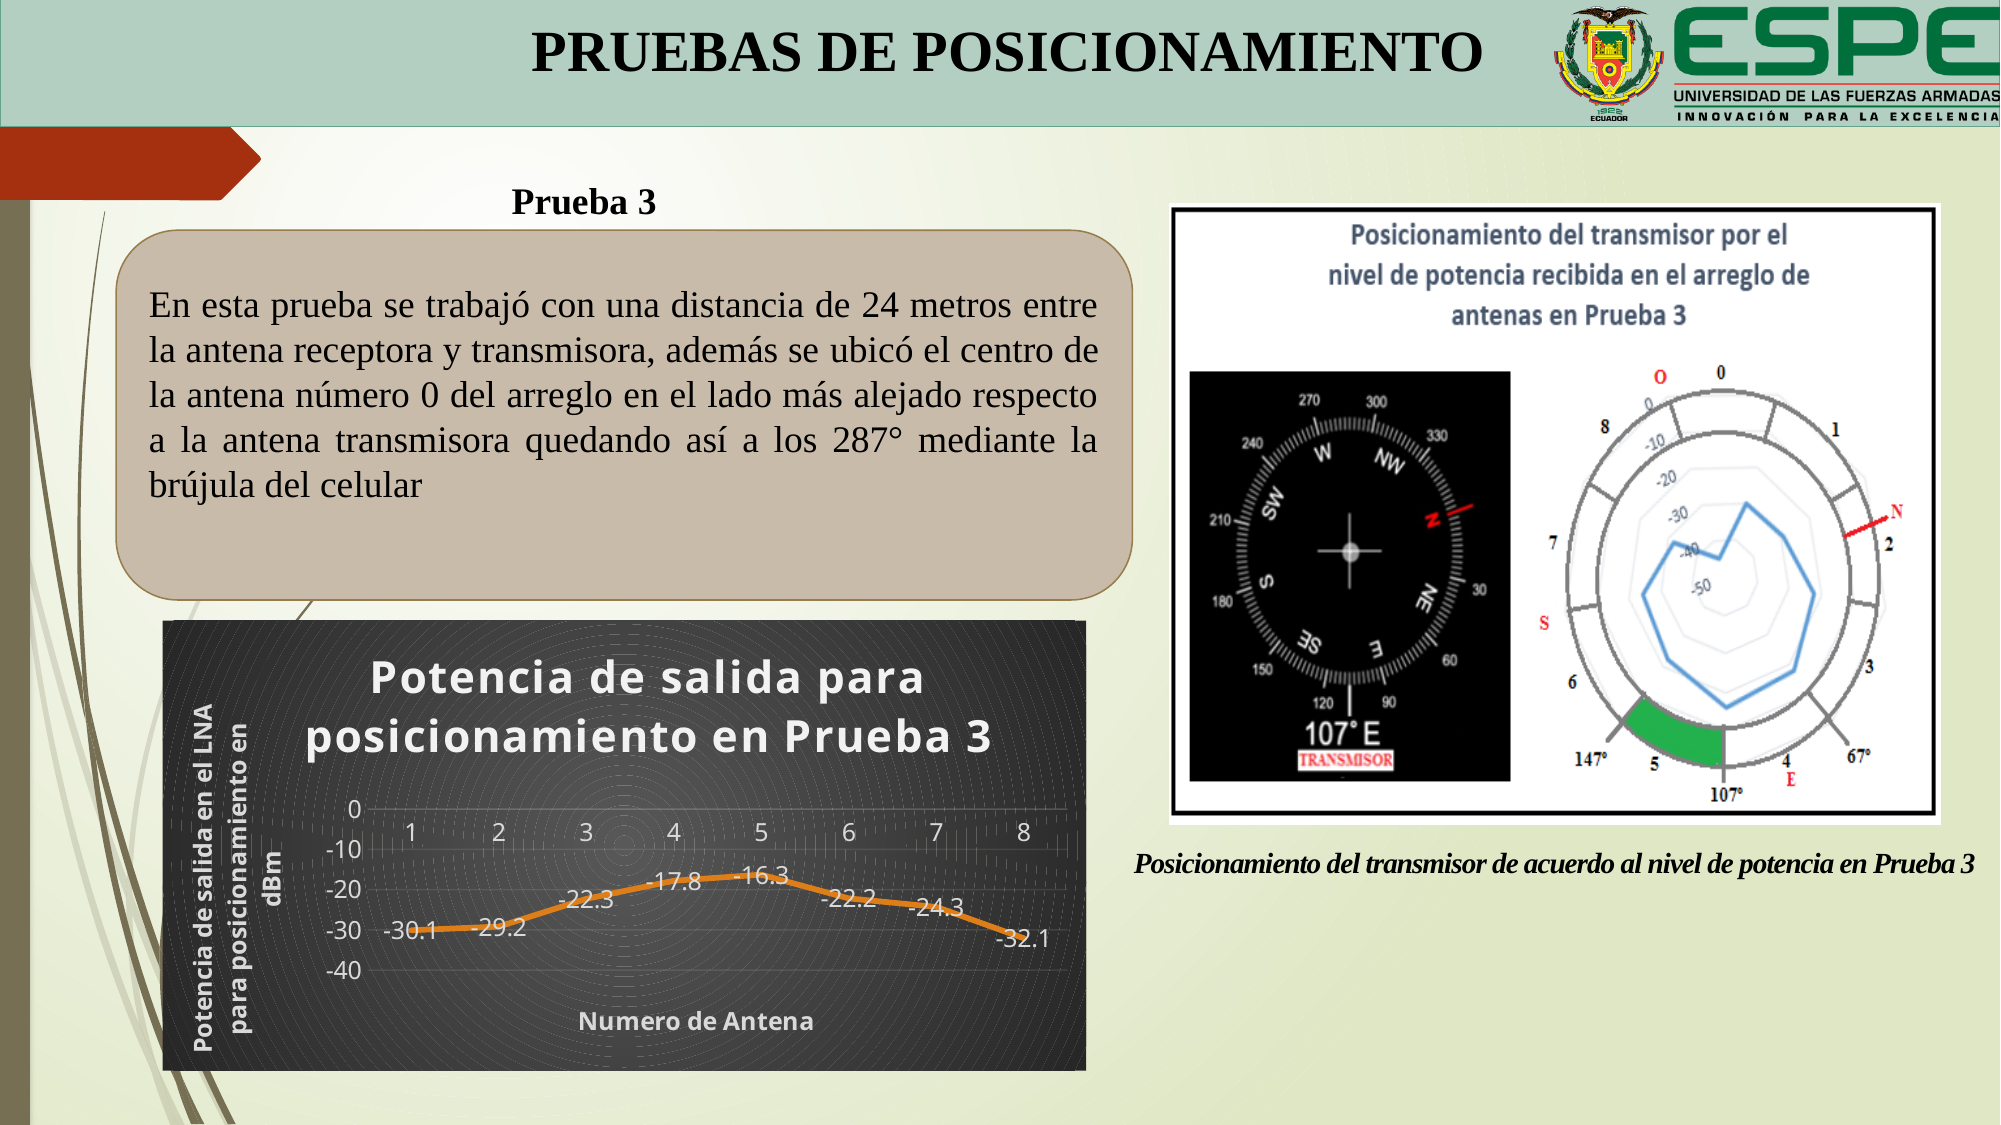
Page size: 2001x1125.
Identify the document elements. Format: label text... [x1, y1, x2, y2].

picture [1554, 5, 2000, 122]
text_box En esta prueba se trabajó con una distancia de 24 metros entre la antena receptora y transmisora, además se ubicó el centro de la antena número 0 del arreglo en el lado más alejado respecto a la antena transmisora quedando así a los 287° mediante la brújula del celular [115, 229, 1134, 601]
text_box Prueba 3 [496, 169, 672, 230]
text_box PRUEBAS DE POSICIONAMIENTO [516, 6, 1500, 91]
picture [1168, 203, 1941, 826]
text_box [0, 0, 2000, 127]
chart [162, 620, 1087, 1071]
text_box Posicionamiento del transmisor de acuerdo al nivel de potencia en Prueba 3 [1091, 819, 2000, 887]
